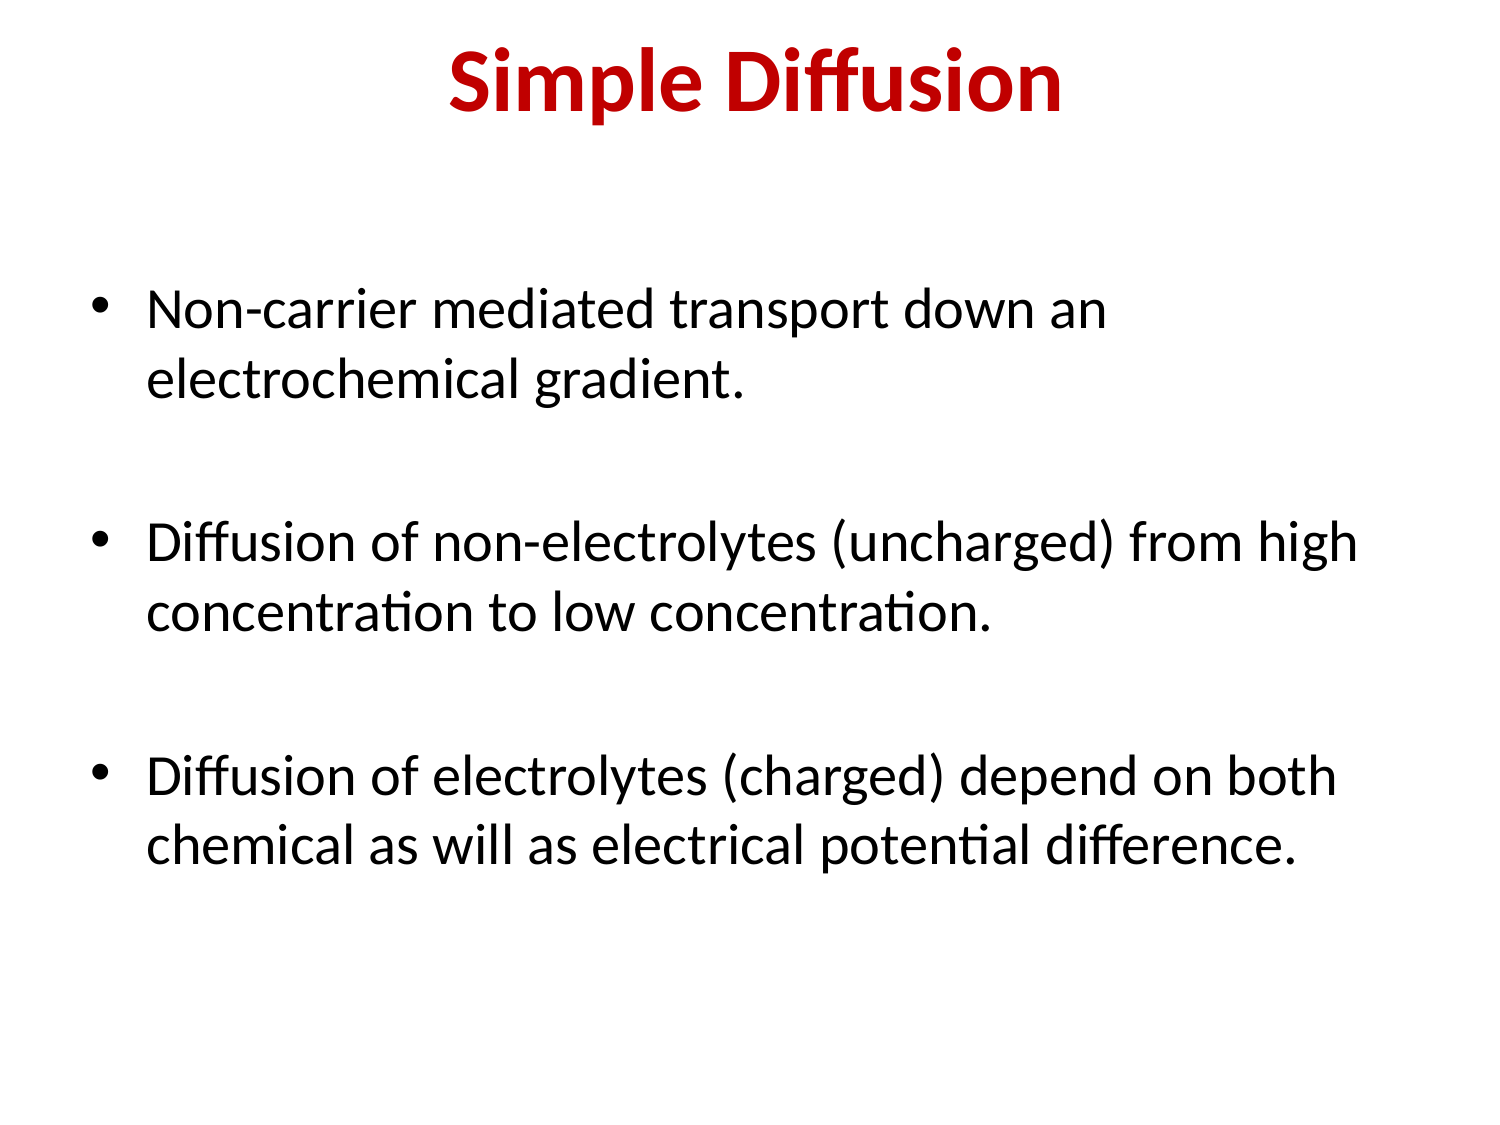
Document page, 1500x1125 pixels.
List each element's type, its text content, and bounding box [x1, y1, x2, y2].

list Non-carrier mediated transport down an electrochemical gradient. Diffusion of non-electrolytes (uncharged) from high concentration to low concentration. Diffusion of electrolytes (charged) depend on both chemical as will as electrical potential difference. [75, 262, 1438, 1005]
title Simple Diffusion [37, 12, 1475, 137]
